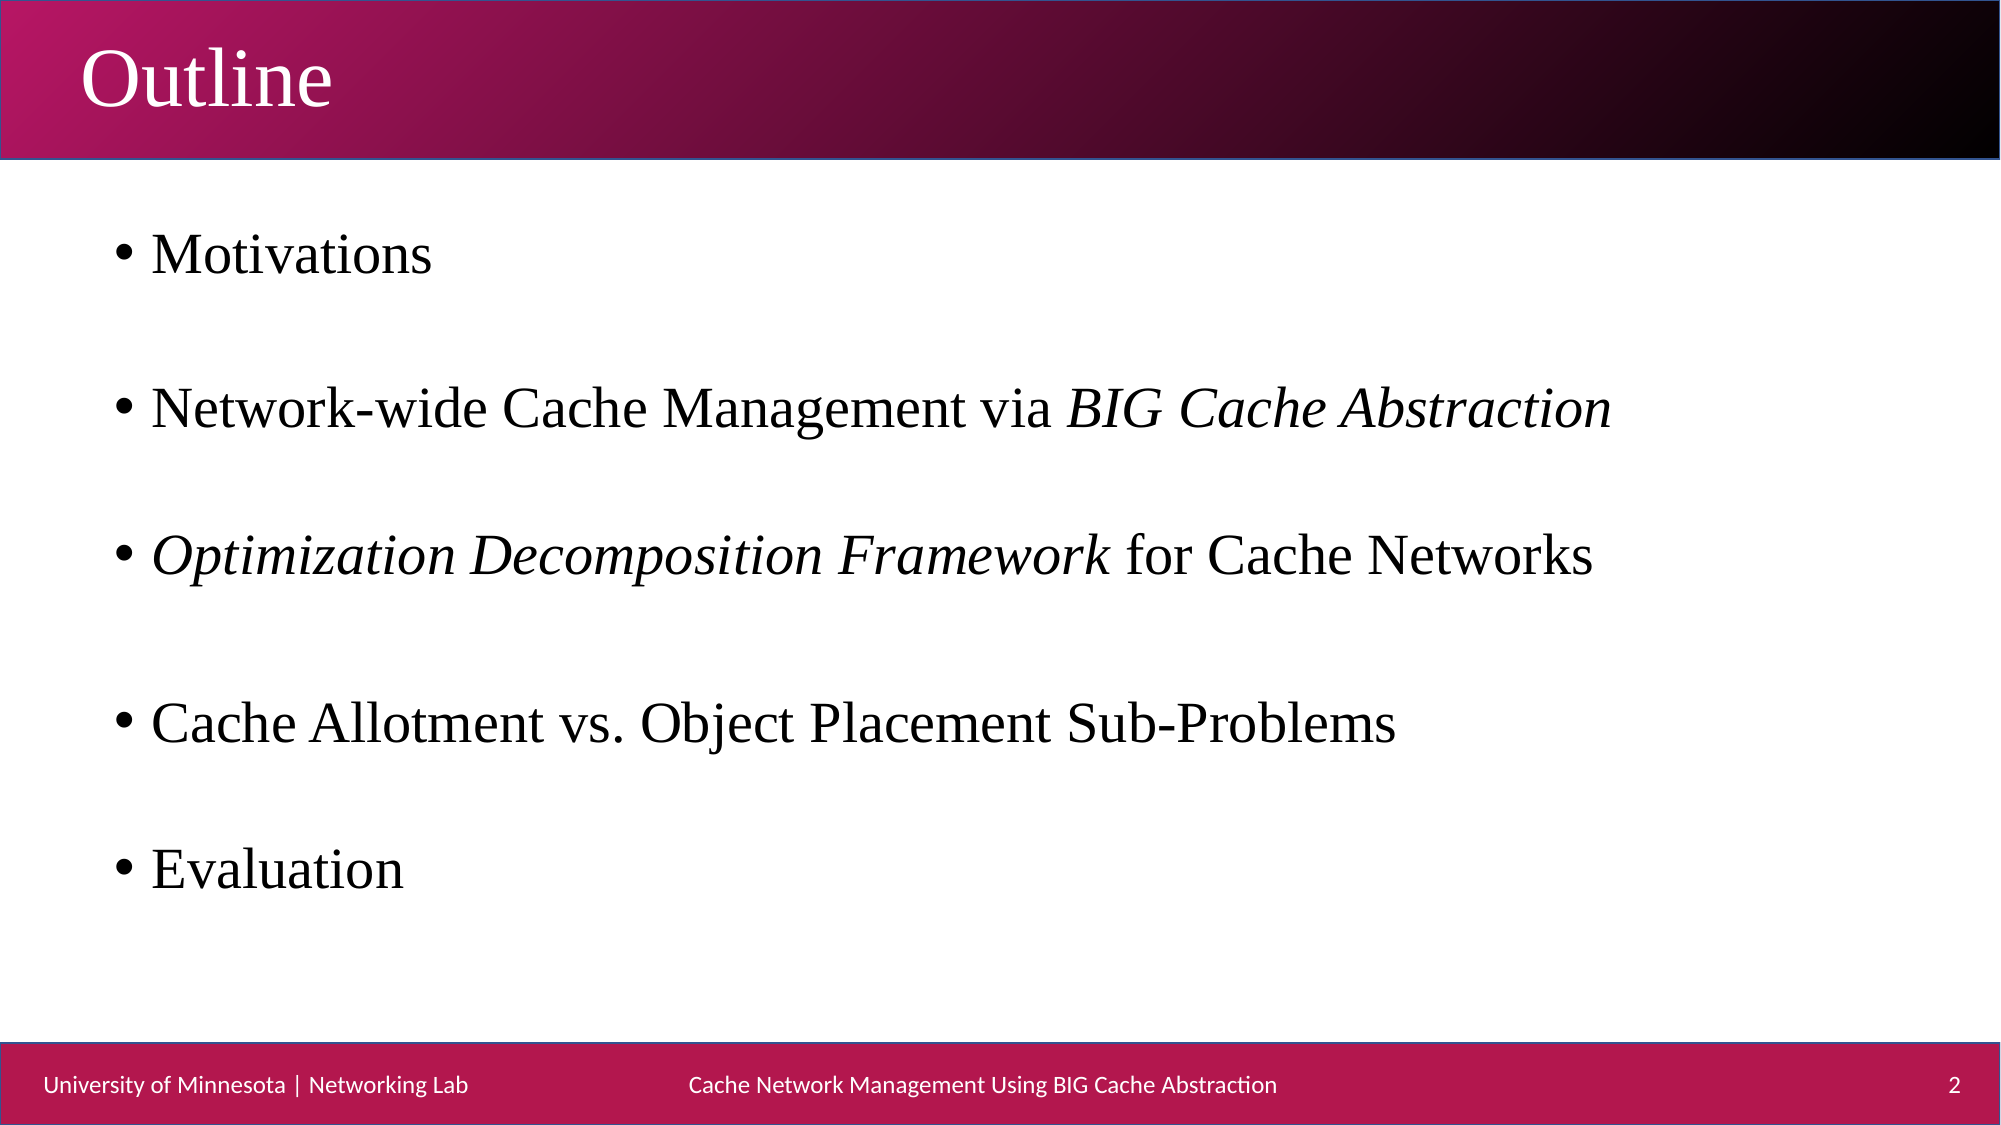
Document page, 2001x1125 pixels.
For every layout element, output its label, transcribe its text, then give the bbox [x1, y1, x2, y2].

title Outline [65, 26, 1935, 134]
list Motivations Network-wide Cache Management via BIG Cache Abstraction Optimization Decomposition Framework for Cache Networks Cache Allotment vs. Object Placement Sub-Problems Evaluation [99, 216, 1909, 989]
